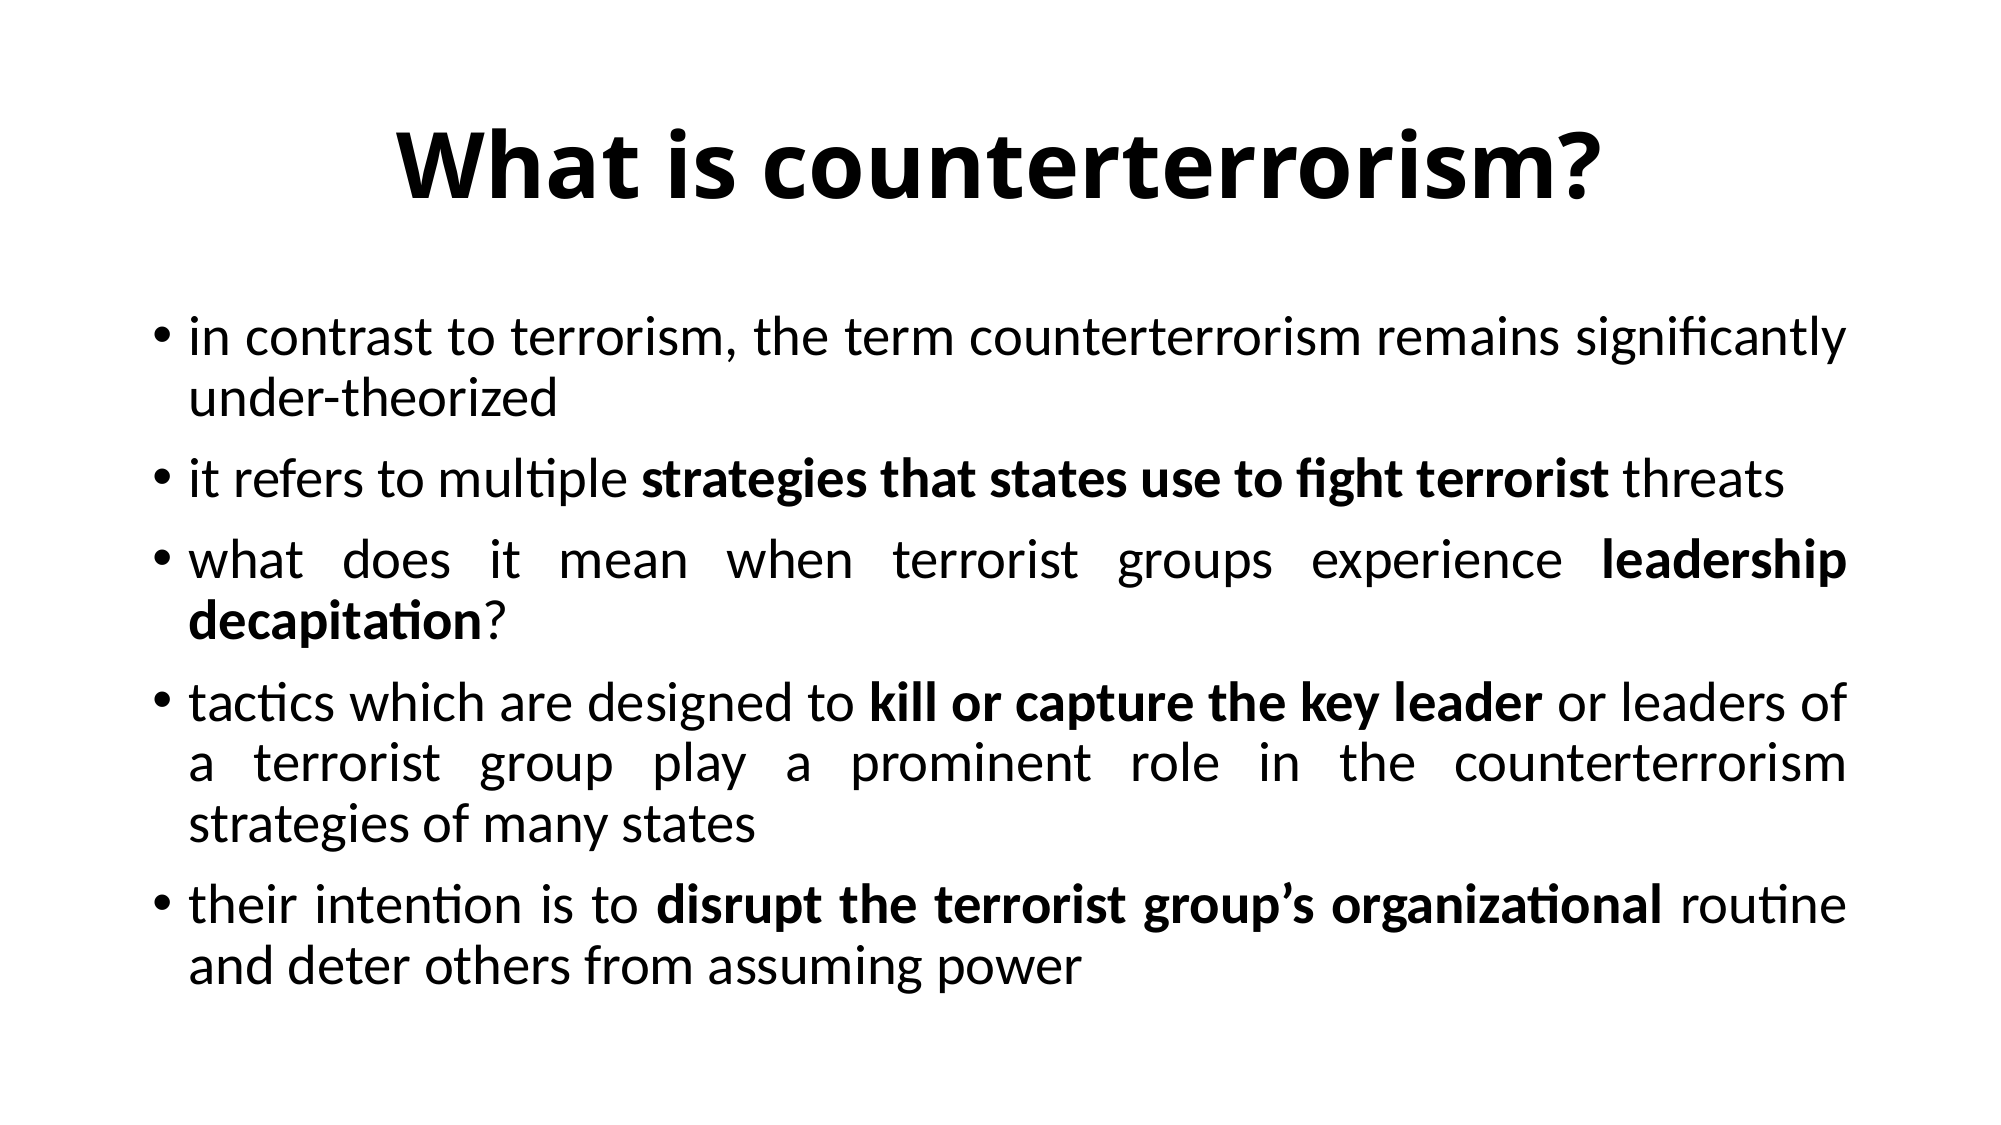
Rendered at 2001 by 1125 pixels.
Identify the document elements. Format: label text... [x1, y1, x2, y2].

list in contrast to terrorism, the term counterterrorism remains significantly under-theorized it refers to multiple strategies that states use to fight terrorist threats what does it mean when terrorist groups experience leadership decapitation? tactics which are designed to kill or capture the key leader or leaders of a terrorist group play a prominent role in the counterterrorism strategies of many states their intention is to disrupt the terrorist group’s organizational routine and deter others from assuming power [137, 299, 1863, 1014]
title What is counterterrorism? [137, 59, 1863, 278]
